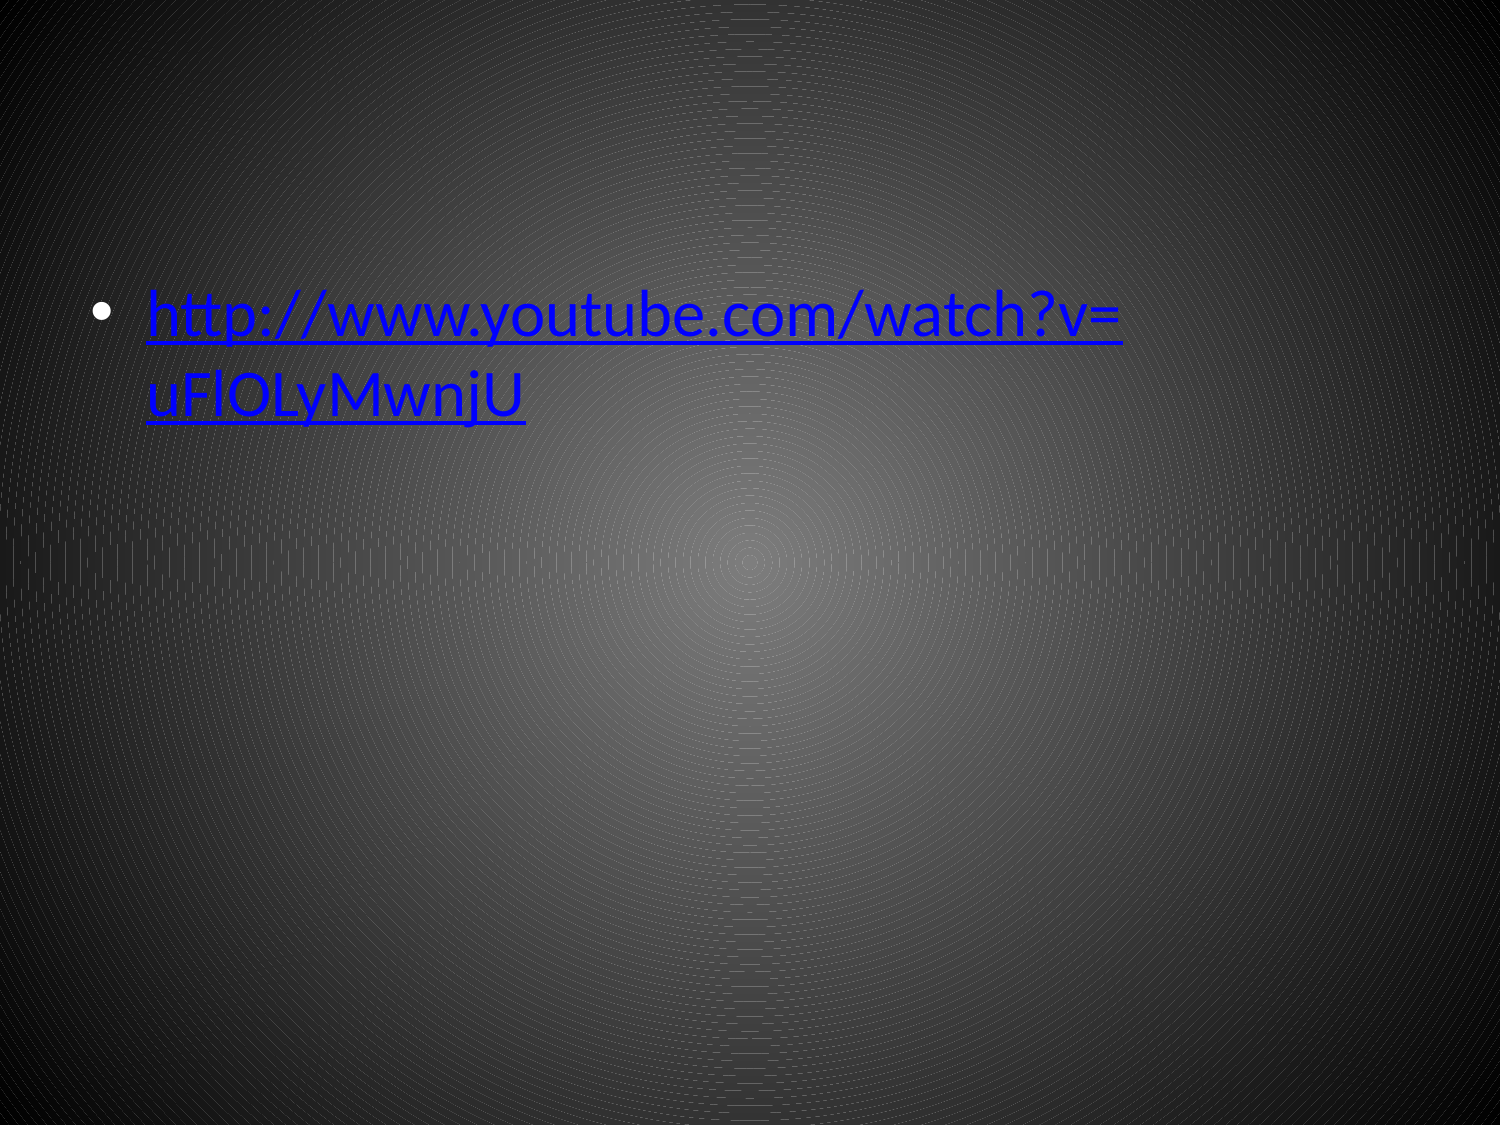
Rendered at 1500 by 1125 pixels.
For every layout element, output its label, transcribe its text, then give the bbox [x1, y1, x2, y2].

list http://www.youtube.com/watch?v=uFlOLyMwnjU [75, 262, 1425, 1005]
